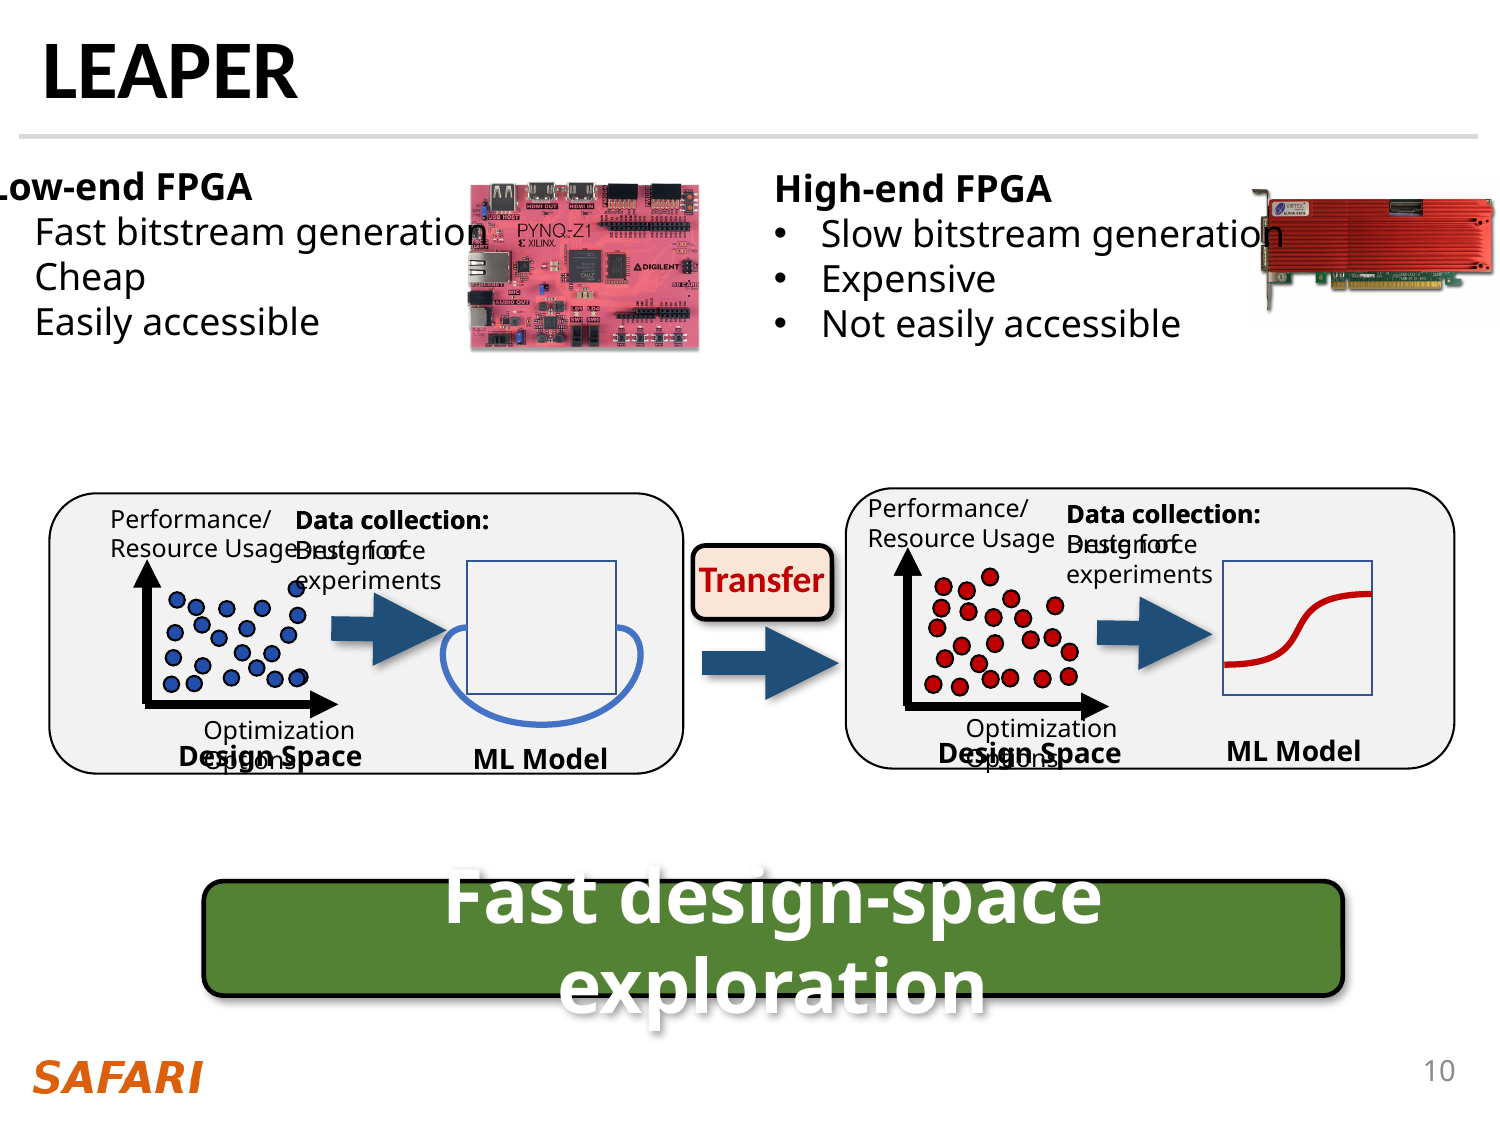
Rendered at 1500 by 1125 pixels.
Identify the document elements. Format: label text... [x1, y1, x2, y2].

text_box Data collection: Design of experiments [1055, 492, 1311, 589]
text_box Design Space [163, 731, 378, 780]
text_box [166, 623, 185, 642]
text_box Optimization Options [192, 708, 443, 747]
text_box [969, 654, 989, 674]
text_box [1059, 666, 1078, 687]
text_box [959, 602, 978, 622]
text_box [980, 567, 1000, 587]
text_box [288, 606, 307, 625]
text_box [222, 669, 241, 687]
text_box [924, 674, 943, 695]
text_box [185, 674, 204, 693]
text_box [253, 599, 272, 618]
text_box [928, 618, 947, 638]
text_box Optimization Options [954, 707, 1206, 746]
text_box [279, 626, 298, 644]
text_box [950, 677, 970, 697]
text_box [1000, 668, 1020, 688]
text_box [1033, 669, 1052, 689]
text_box [1060, 642, 1079, 662]
text_box Low-end FPGA Fast bitstream generation Cheap Easily accessible [0, 155, 505, 351]
text_box Data collection: Design of experiments [283, 498, 540, 595]
text_box [162, 675, 181, 694]
text_box [1021, 630, 1040, 650]
text_box [844, 487, 1456, 770]
picture [31, 1051, 209, 1104]
text_box [1002, 589, 1021, 609]
text_box [1222, 560, 1373, 696]
text_box Performance/ Resource Usage [99, 497, 355, 532]
text_box [247, 659, 266, 677]
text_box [467, 560, 617, 695]
text_box [288, 669, 306, 688]
text_box [233, 643, 252, 662]
text_box [210, 629, 228, 648]
text_box High-end FPGA Slow bitstream generation Expensive Not easily accessible [759, 157, 1301, 353]
text_box Fast design-space exploration [202, 880, 1344, 997]
text_box [193, 616, 211, 634]
text_box [1045, 596, 1065, 616]
text_box [932, 598, 951, 618]
text_box [48, 492, 685, 775]
text_box [1043, 627, 1062, 648]
text_box ML Model [457, 734, 624, 783]
text_box [934, 577, 953, 597]
title LEAPER [27, 21, 1487, 122]
picture [1249, 175, 1500, 324]
text_box [935, 649, 955, 669]
text_box ML Model [1210, 726, 1377, 775]
text_box [168, 591, 186, 609]
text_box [684, 545, 866, 620]
text_box [187, 598, 206, 617]
text_box [981, 669, 1000, 689]
text_box [984, 607, 1003, 628]
text_box Design Space [922, 727, 1137, 777]
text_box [1224, 594, 1373, 665]
text_box [985, 634, 1005, 654]
text_box [952, 636, 972, 656]
text_box [164, 648, 183, 667]
text_box Performance/ Resource Usage [856, 486, 1113, 521]
text_box [218, 599, 236, 618]
text_box [263, 644, 281, 663]
text_box [193, 657, 212, 675]
text_box [266, 670, 284, 689]
text_box [238, 619, 256, 638]
text_box [1013, 608, 1033, 629]
text_box [957, 581, 977, 601]
picture [467, 180, 706, 354]
text_box [297, 668, 309, 685]
